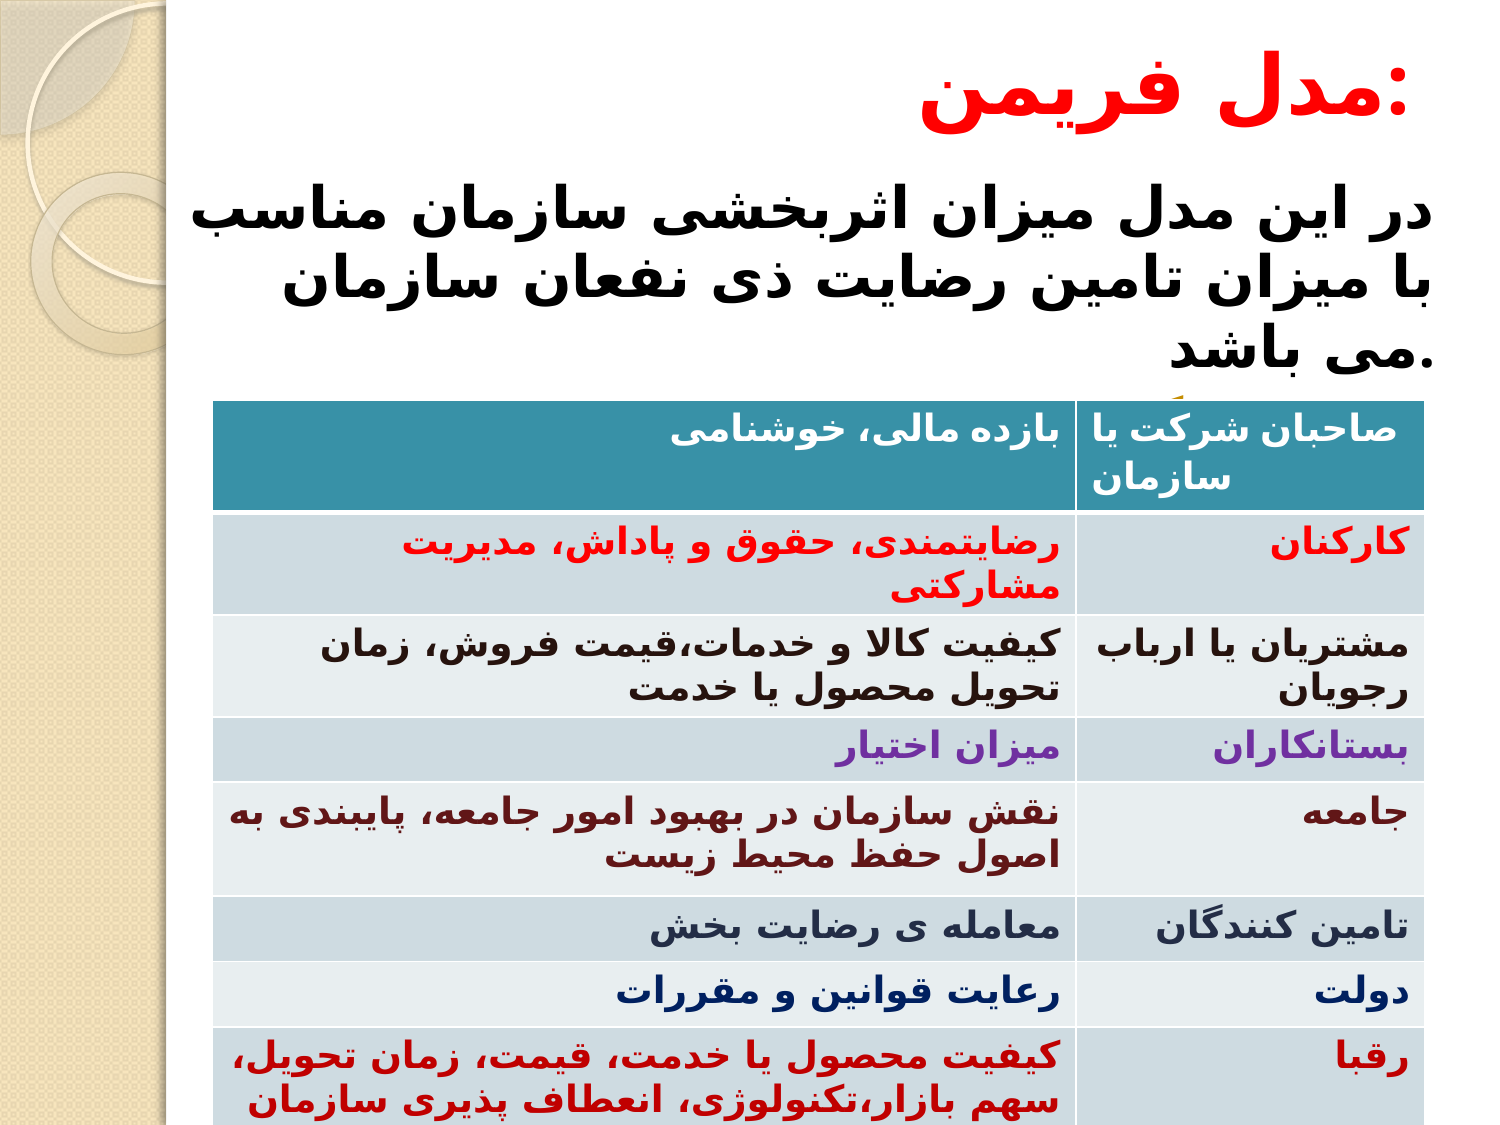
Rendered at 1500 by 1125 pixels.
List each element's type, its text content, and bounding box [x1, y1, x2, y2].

table_cell مشتریان یا ارباب رجویان [1077, 616, 1424, 716]
table_cell رضایتمندی، حقوق و پاداش، مدیریت مشارکتی [213, 515, 1075, 614]
table_header صاحبان شرکت یا سازمان [1077, 401, 1424, 510]
table_cell دولت [1077, 962, 1424, 1026]
table_cell رقبا [1077, 1028, 1424, 1125]
table_cell تامین کنندگان [1077, 897, 1424, 961]
table_cell جامعه [1077, 783, 1424, 895]
table_cell معامله ی رضایت بخش [213, 897, 1075, 961]
table_cell کیفیت کالا و خدمات،قیمت فروش، زمان تحویل محصول یا خدمت [213, 616, 1075, 716]
title مدل فریمن: [75, 0, 1425, 175]
table_cell میزان اختیار [213, 718, 1075, 781]
table_cell نقش سازمان در بهبود امور جامعه، پایبندی به اصول حفظ محیط زیست [213, 783, 1075, 895]
list در این مدل میزان اثربخشی سازمان مناسب با میزان تامین رضایت ذی نفعان سازمان می باشد. گروه ذینفع معیار و شاخص اثربخشی [150, 162, 1450, 905]
table_cell بستانکاران [1077, 718, 1424, 781]
table_cell کارکنان [1077, 515, 1424, 614]
table_header بازده مالی، خوشنامی [213, 401, 1075, 510]
table_cell کیفیت محصول یا خدمت، قیمت، زمان تحویل، سهم بازار،تکنولوژی، انعطاف پذیری سازمان [213, 1028, 1075, 1125]
table_cell رعایت قوانین و مقررات [213, 962, 1075, 1026]
